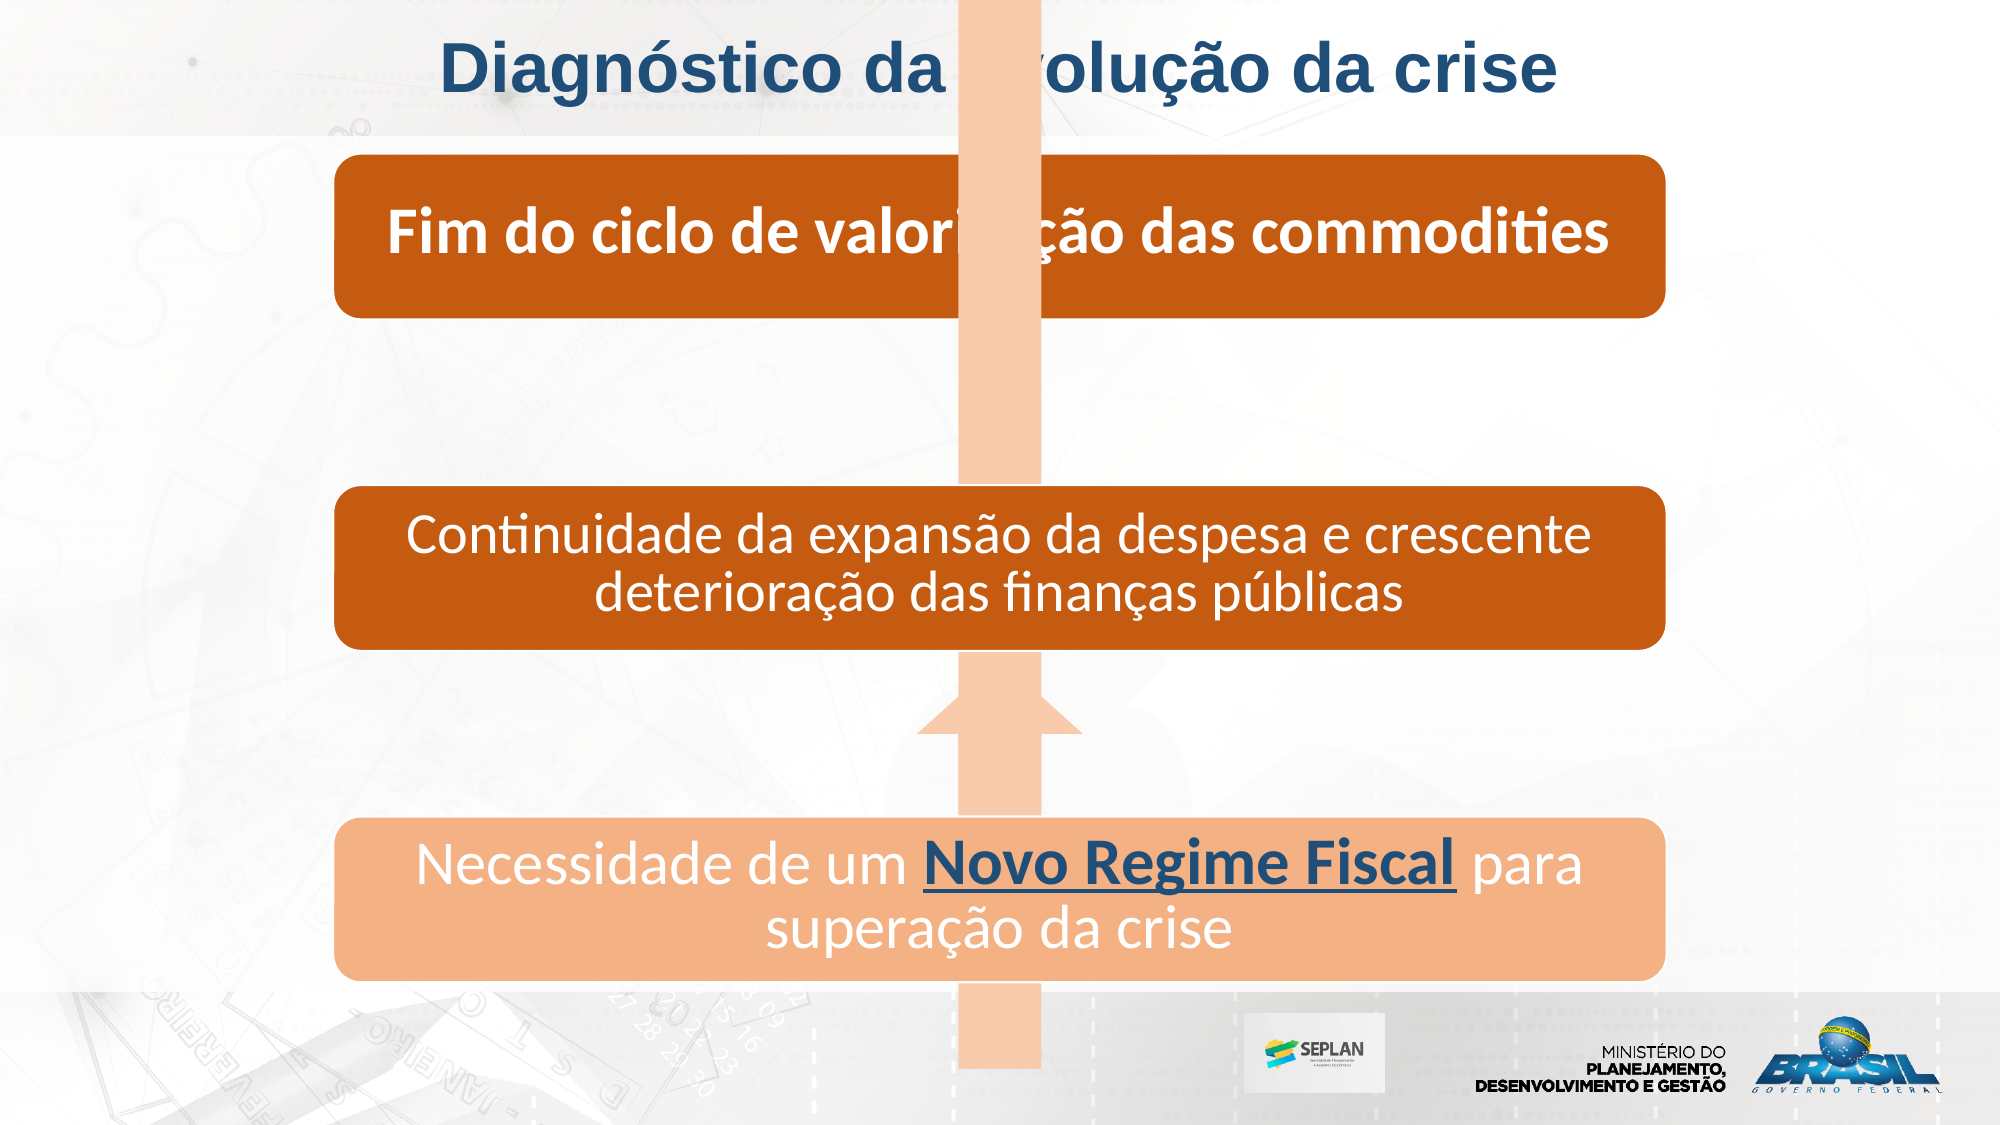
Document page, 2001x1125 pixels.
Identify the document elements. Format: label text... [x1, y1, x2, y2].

title Diagnóstico da evolução da crise [1042, 17, 1989, 122]
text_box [333, 153, 1667, 983]
picture [1042, 0, 2000, 136]
picture [0, 993, 2000, 1125]
picture [0, 0, 958, 136]
title Diagnóstico da evolução da crise [11, 17, 958, 122]
